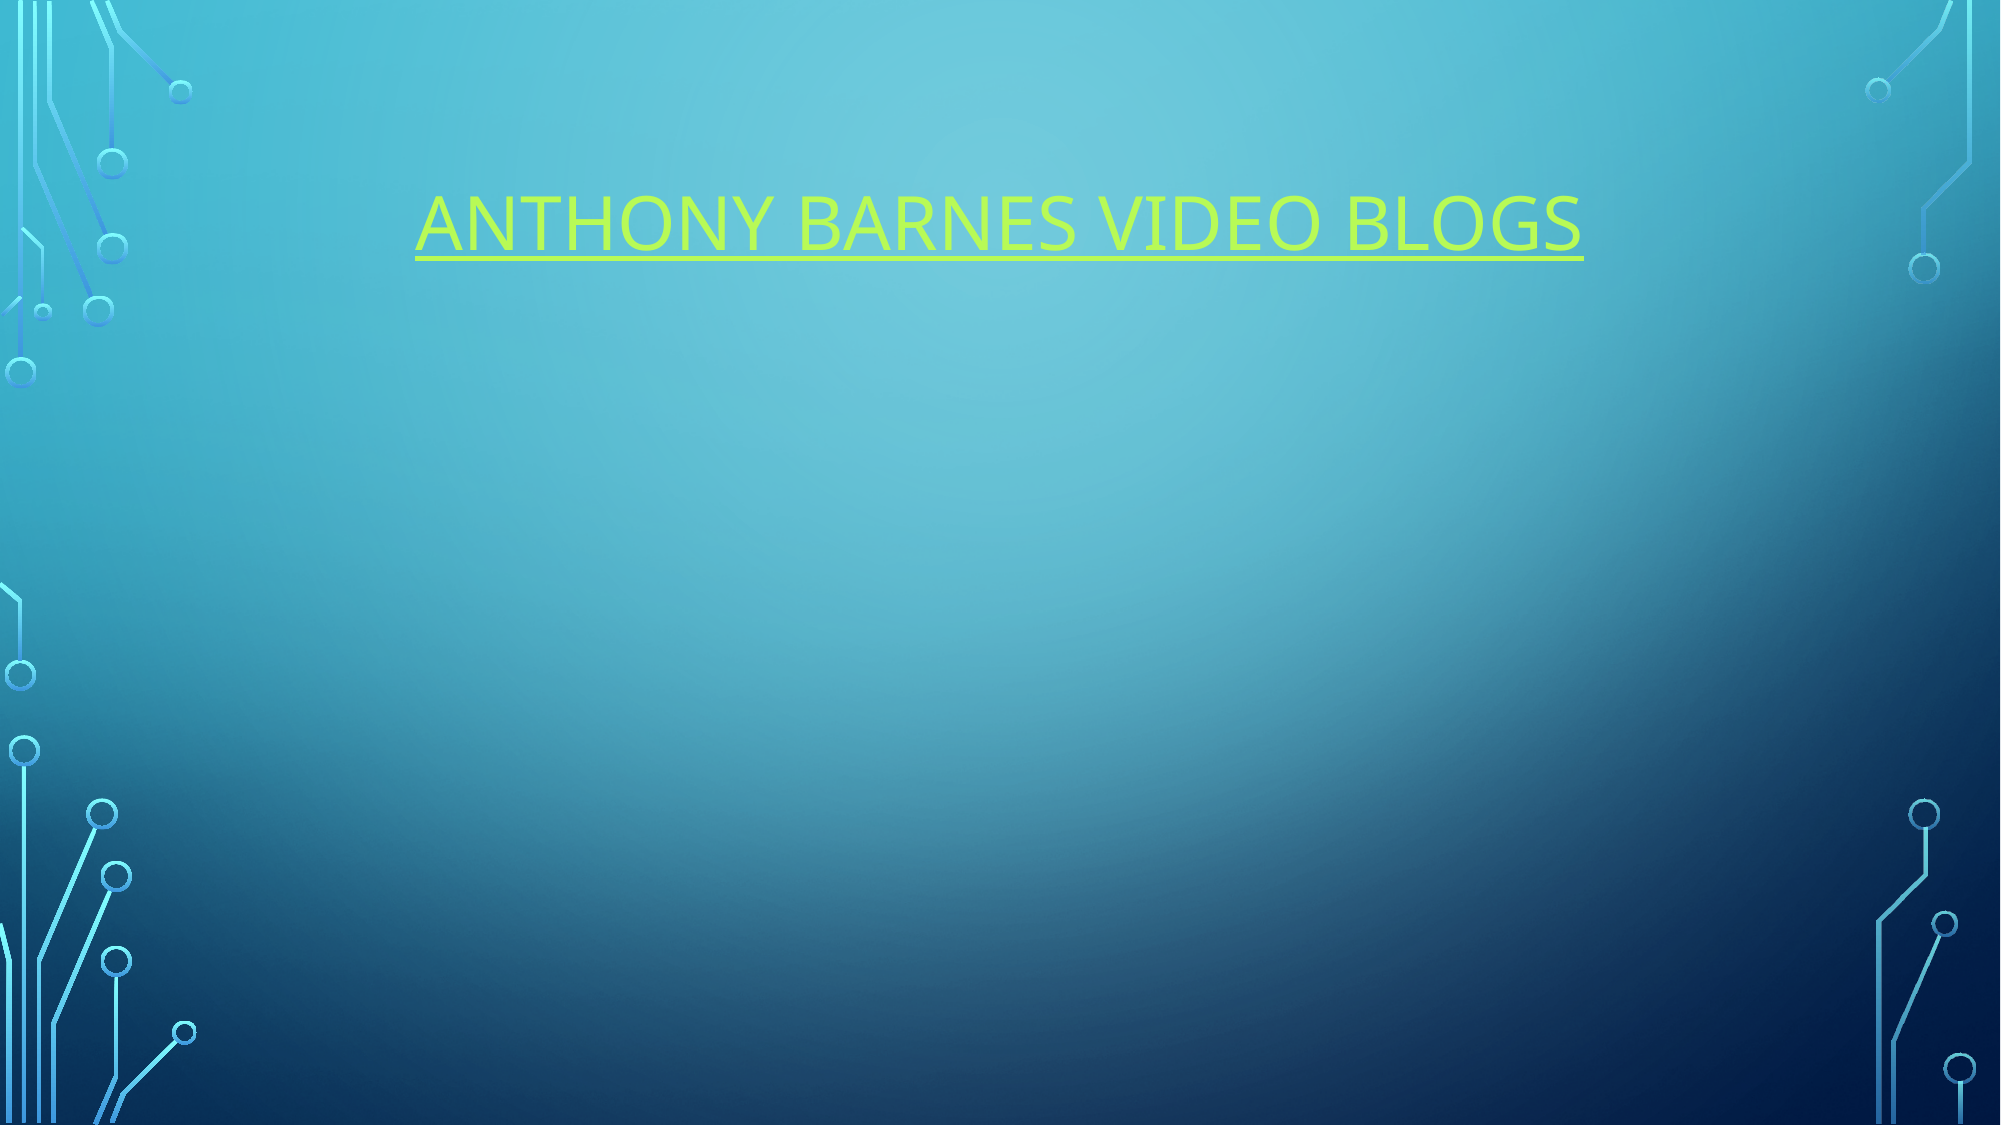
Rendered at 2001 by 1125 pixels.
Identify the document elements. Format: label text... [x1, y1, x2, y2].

title Anthony barnes video blogs [187, 101, 1813, 344]
